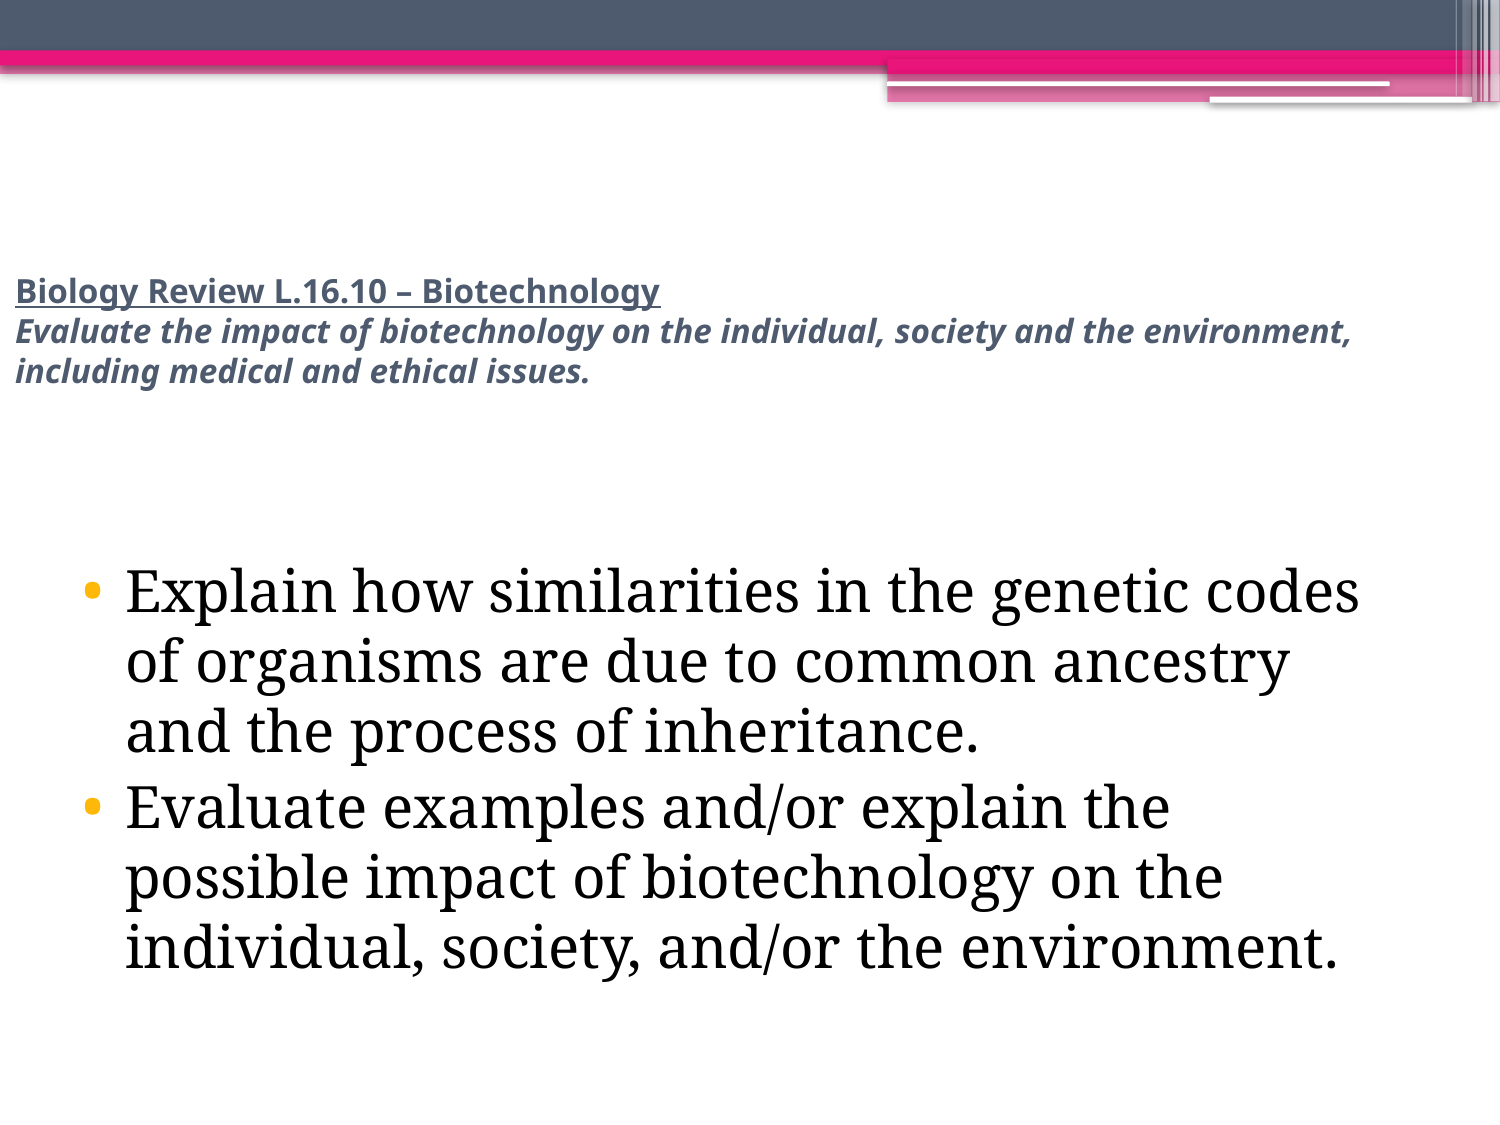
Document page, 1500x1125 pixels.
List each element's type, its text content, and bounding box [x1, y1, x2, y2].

title Biology Review L.16.10 – Biotechnology Evaluate the impact of biotechnology on the individual, society and the environment, including medical and ethical issues. [0, 262, 1500, 438]
list Explain how similarities in the genetic codes of organisms are due to common ancestry and the process of inheritance. Evaluate examples and/or explain the possible impact of biotechnology on the individual, society, and/or the environment. [49, 546, 1401, 1125]
